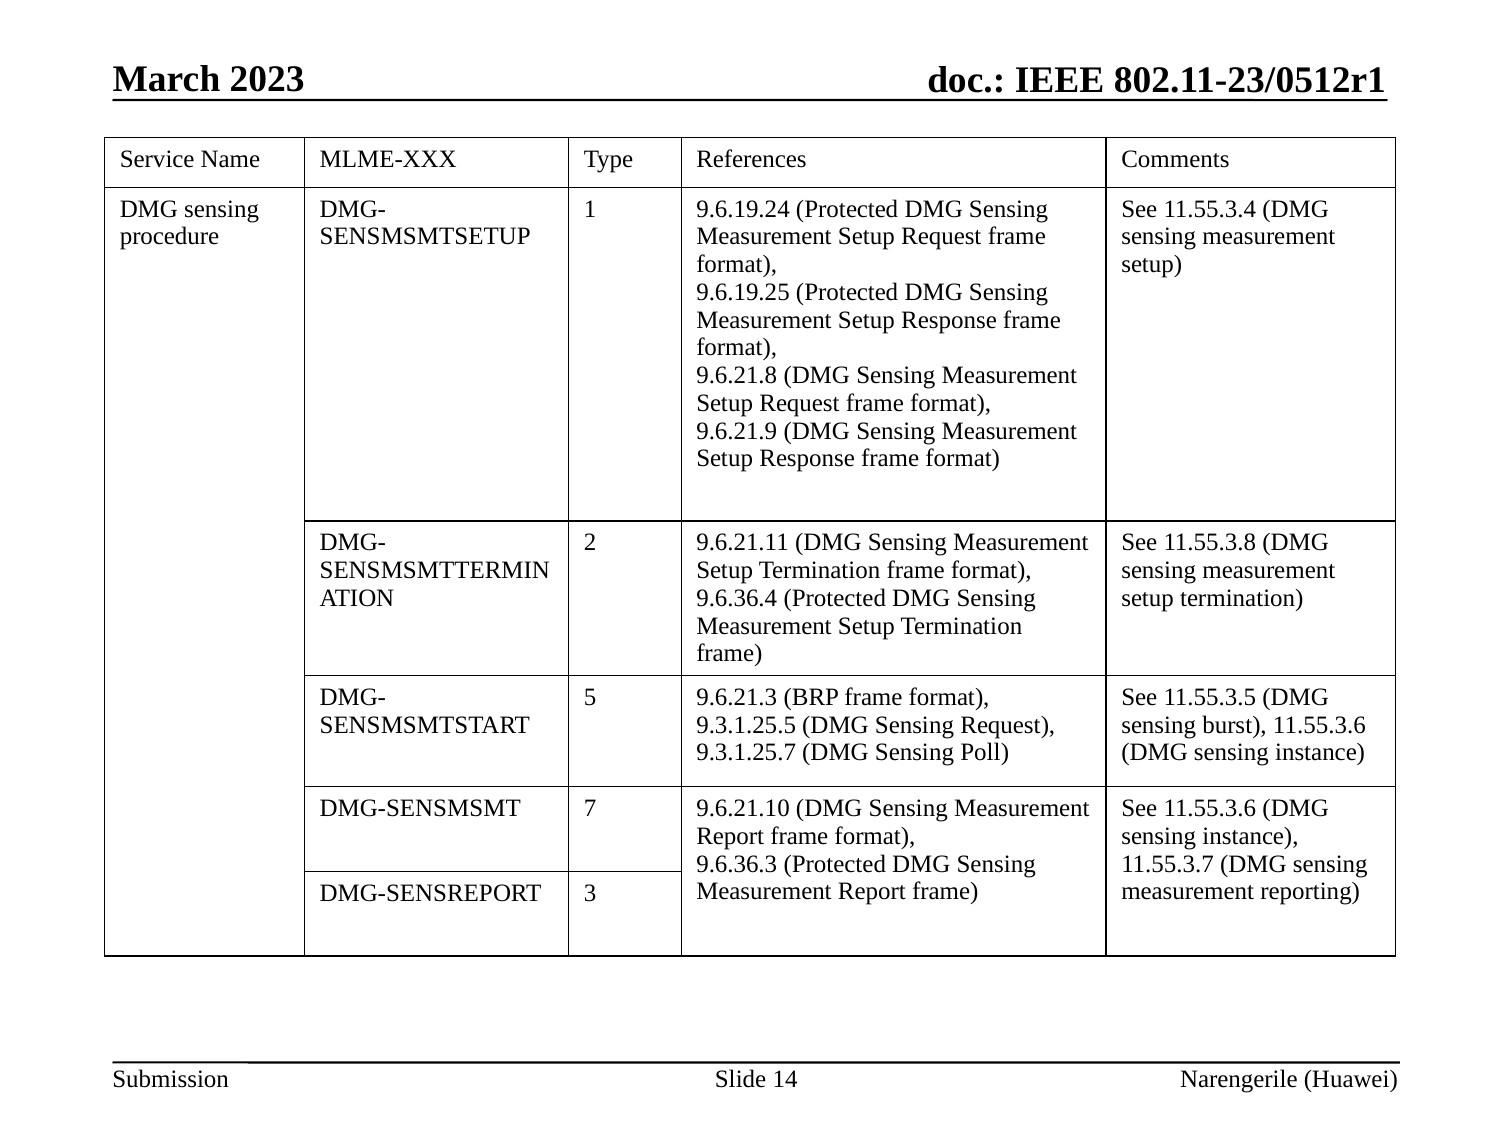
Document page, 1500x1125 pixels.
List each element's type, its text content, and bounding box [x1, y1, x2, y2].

table_cell DMG sensing procedure [105, 188, 304, 955]
table_cell 5 [569, 676, 681, 786]
table_header MLME-XXX [305, 138, 568, 187]
table_header Comments [1107, 138, 1395, 187]
table_cell See 11.55.3.8 (DMG sensing measurement setup termination) [1107, 522, 1395, 675]
table_header Service Name [105, 138, 304, 187]
table_cell DMG-SENSMSMTTERMINATION [305, 522, 568, 675]
table_header Type [569, 138, 681, 187]
table_cell DMG-SENSREPORT [305, 872, 568, 955]
table_cell 9.6.19.24 (Protected DMG Sensing Measurement Setup Request frame format), 9.6.19.25 (Protected DMG Sensing Measurement Setup Response frame format), 9.6.21.8 (DMG Sensing Measurement Setup Request frame format), 9.6.21.9 (DMG Sensing Measurement Setup Response frame format) [682, 188, 1105, 520]
table_cell 7 [569, 787, 681, 871]
table_cell 2 [569, 522, 681, 675]
table_cell 9.6.21.11 (DMG Sensing Measurement Setup Termination frame format), 9.6.36.4 (Protected DMG Sensing Measurement Setup Termination frame) [682, 522, 1105, 675]
table_cell DMG-SENSMSMTSETUP [305, 188, 568, 520]
table_cell See 11.55.3.5 (DMG sensing burst), 11.55.3.6 (DMG sensing instance) [1107, 676, 1395, 786]
table_cell 9.6.21.3 (BRP frame format), 9.3.1.25.5 (DMG Sensing Request), 9.3.1.25.7 (DMG Sensing Poll) [682, 676, 1105, 786]
table_cell DMG-SENSMSMTSTART [305, 676, 568, 786]
table_cell DMG-SENSMSMT [305, 787, 568, 871]
slide_number Slide 14 [712, 1061, 800, 1093]
table_cell 3 [569, 872, 681, 955]
table_cell See 11.55.3.4 (DMG sensing measurement setup) [1107, 188, 1395, 520]
table_header References [682, 138, 1105, 187]
table_cell See 11.55.3.6 (DMG sensing instance), 11.55.3.7 (DMG sensing measurement reporting) [1107, 787, 1395, 955]
table_cell 1 [569, 188, 681, 520]
table_cell 9.6.21.10 (DMG Sensing Measurement Report frame format), 9.6.36.3 (Protected DMG Sensing Measurement Report frame) [682, 787, 1105, 955]
